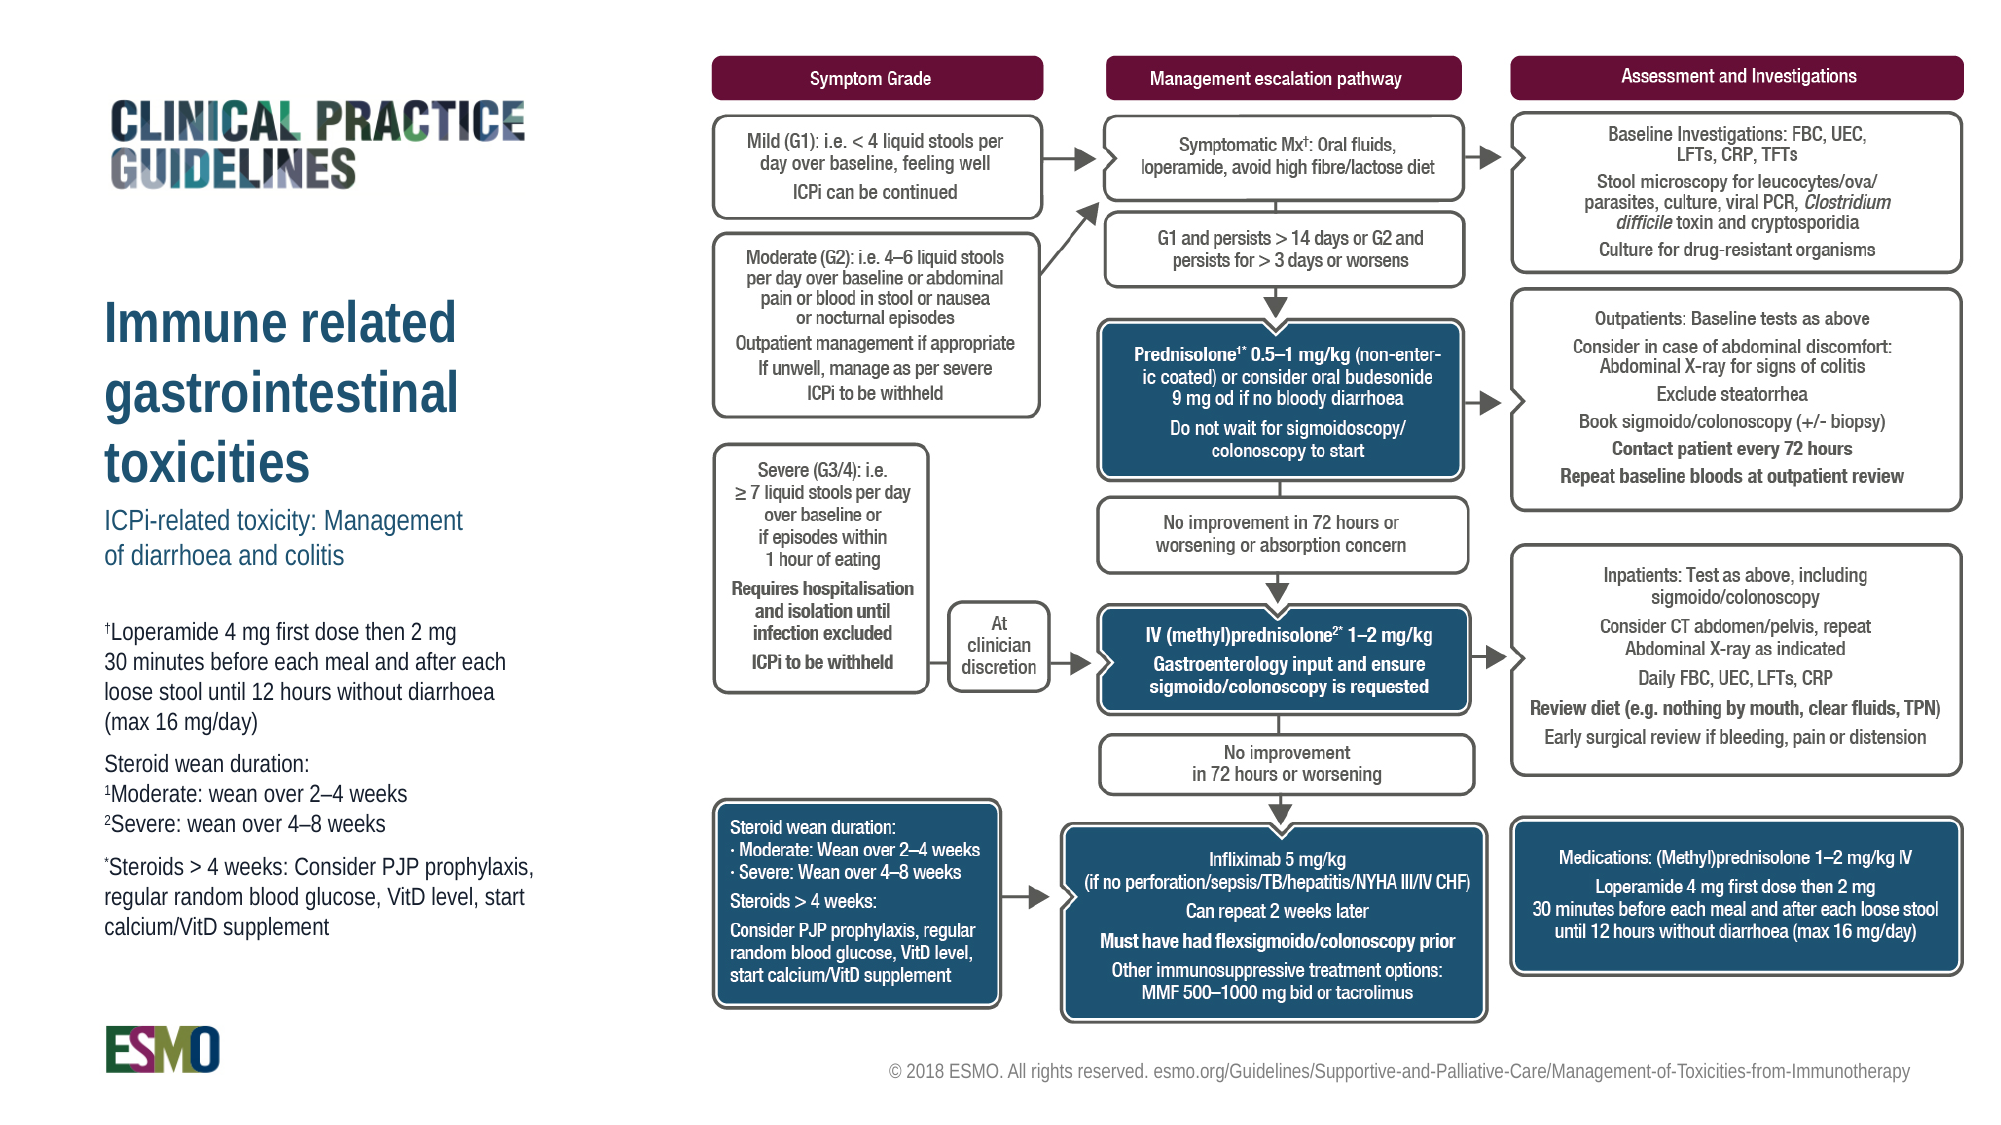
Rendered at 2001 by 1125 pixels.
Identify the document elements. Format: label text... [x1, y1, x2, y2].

text_box ICPi-related toxicity: Management of diarrhoea and colitis [89, 502, 494, 579]
picture [0, 0, 2000, 1125]
text_box Immune related gastrointestinal toxicities [89, 276, 543, 502]
text_box © 2018 ESMO. All rights reserved. esmo.org/Guidelines/Supportive-and-Palliative-Care/Management-of-Toxicities-from-Immunotherapy [870, 1050, 1926, 1090]
text_box †Loperamide 4 mg first dose then 2 mg 30 minutes before each meal and after each loose stool until 12 hours without diarrhoea (max 16 mg/day) Steroid wean duration: 1Moderate: wean over 2–4 weeks 2Severe: wean over 4–8 weeks *Steroids > 4 weeks: Consider PJP prophylaxis, regular random blood glucose, VitD level, start calcium/VitD supplement [89, 608, 571, 948]
